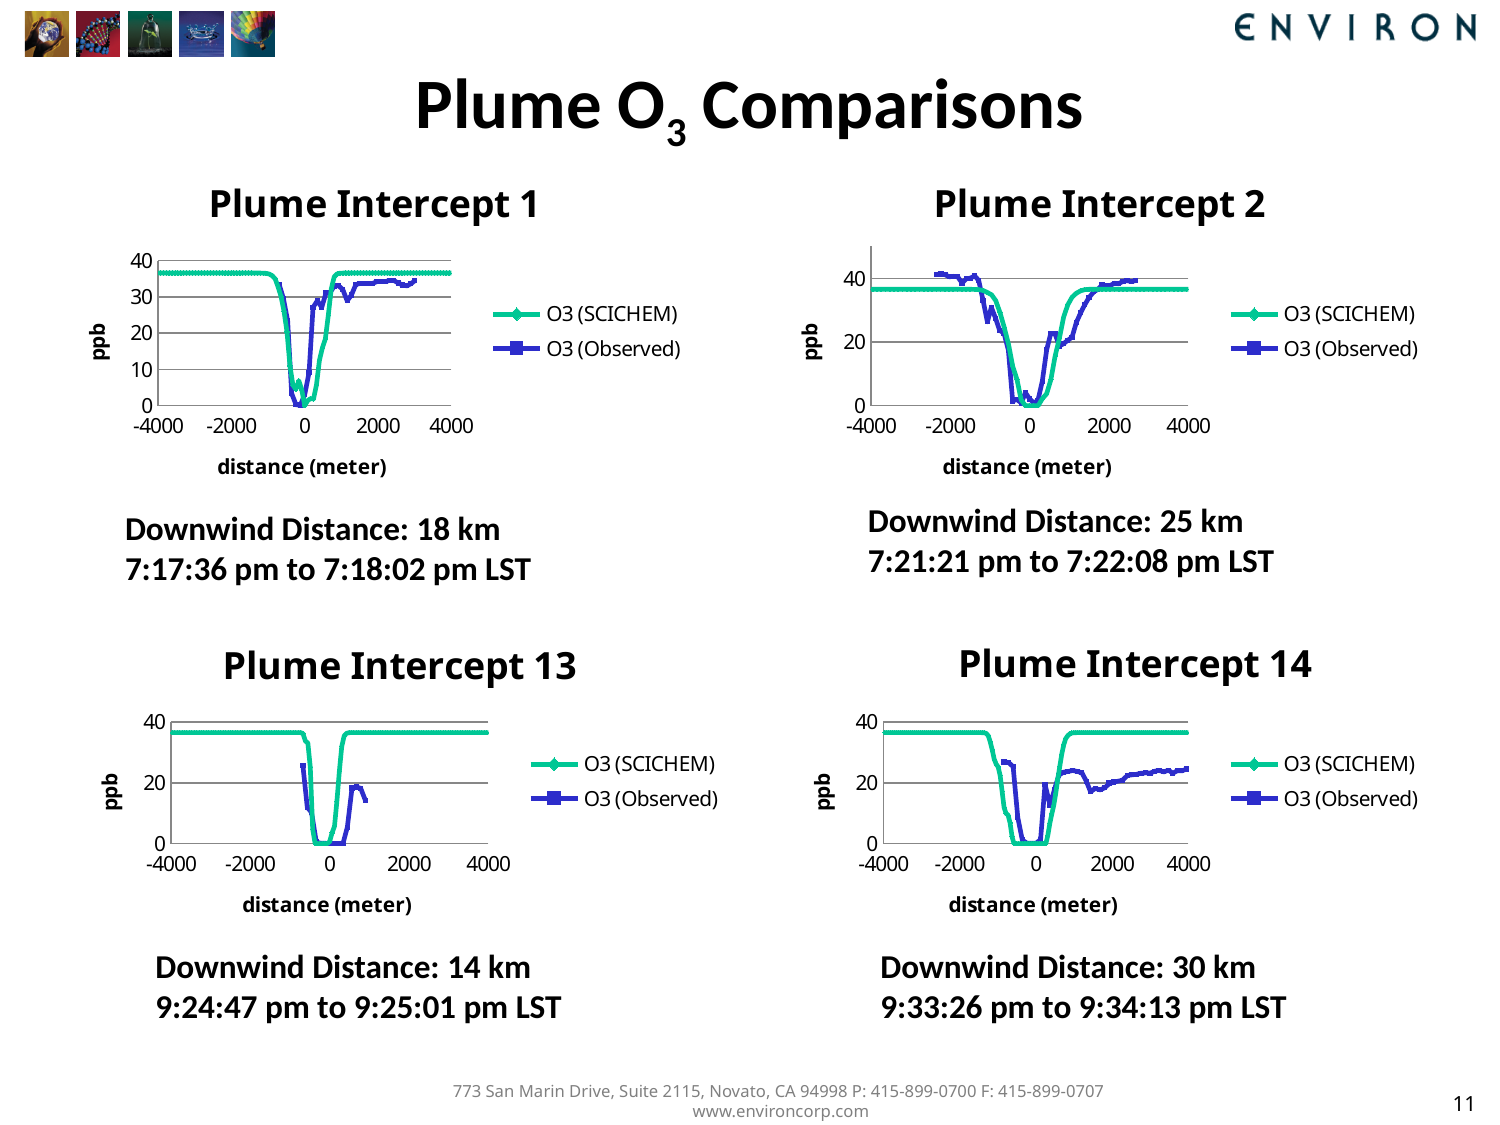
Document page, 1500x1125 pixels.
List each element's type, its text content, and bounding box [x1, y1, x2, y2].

chart [49, 149, 701, 513]
text_box Downwind Distance: 18 km 7:17:36 pm to 7:18:02 pm LST [110, 521, 547, 595]
title Plume O3 Comparisons [24, 57, 1476, 209]
chart [62, 612, 738, 951]
picture [76, 11, 120, 57]
chart [762, 149, 1438, 513]
text_box Downwind Distance: 14 km 9:24:47 pm to 9:25:01 pm LST [140, 960, 578, 1032]
picture [24, 11, 69, 57]
text_box Downwind Distance: 30 km 9:33:26 pm to 9:34:13 pm LST [865, 960, 1303, 1032]
slide_number 11 [1324, 1083, 1492, 1125]
text_box Downwind Distance: 25 km 7:21:21 pm to 7:22:08 pm LST [853, 521, 1290, 587]
picture [231, 11, 275, 57]
picture [1235, 13, 1477, 42]
picture [179, 11, 224, 57]
chart [774, 612, 1438, 951]
picture [128, 11, 172, 57]
